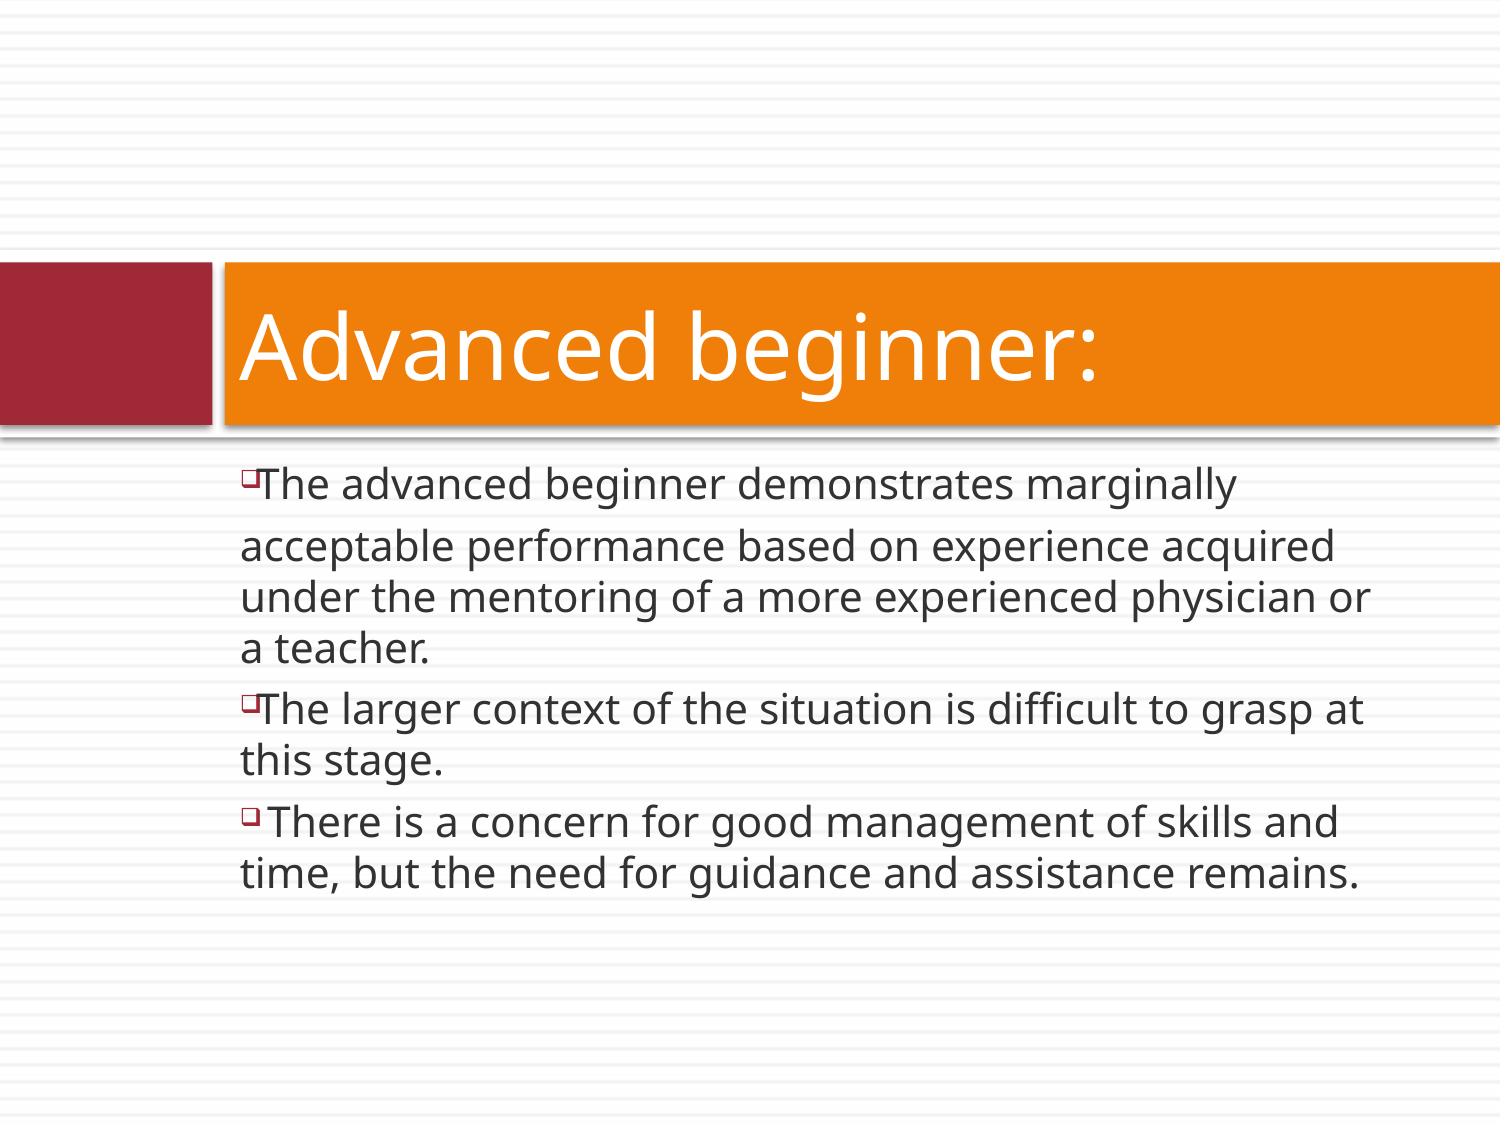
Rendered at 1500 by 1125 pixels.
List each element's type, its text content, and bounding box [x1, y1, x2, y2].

title Advanced beginner: [225, 262, 1475, 425]
list The advanced beginner demonstrates marginally acceptable performance based on experience acquired under the mentoring of a more experienced physician or a teacher. The larger context of the situation is difficult to grasp at this stage. There is a concern for good management of skills and time, but the need for guidance and assistance remains. [225, 450, 1394, 938]
